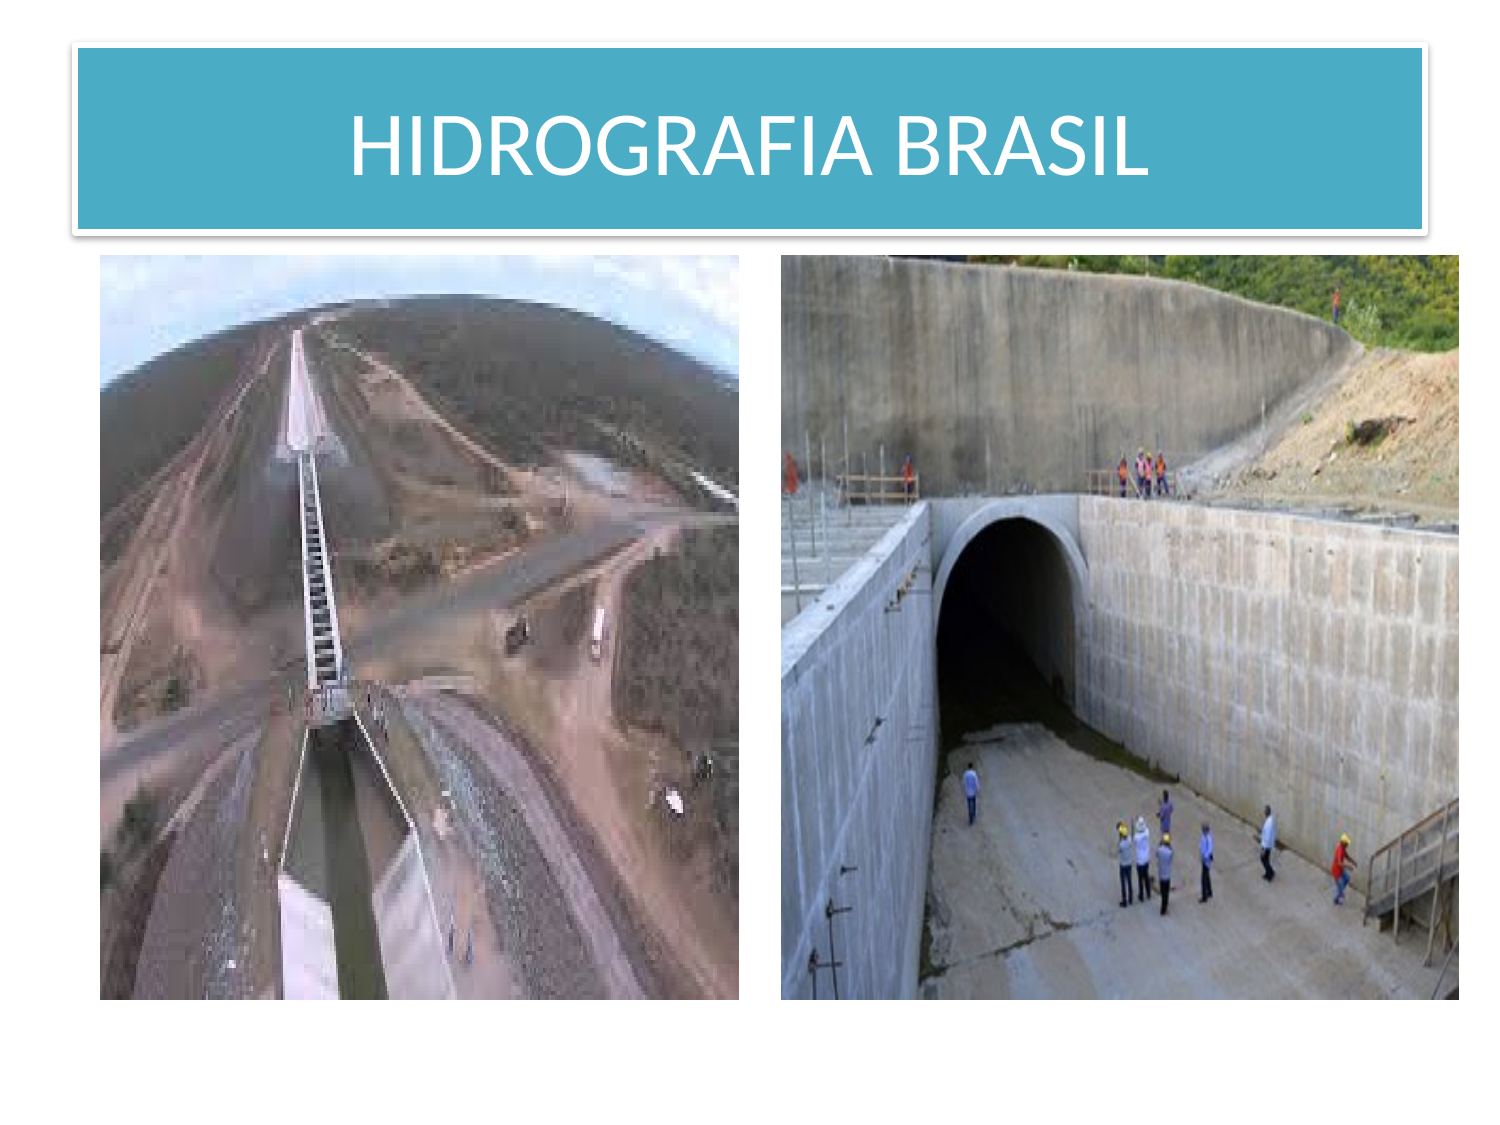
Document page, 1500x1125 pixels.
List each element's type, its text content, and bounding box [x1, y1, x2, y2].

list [780, 255, 1459, 1000]
title HIDROGRAFIA BRASIL [72, 42, 1428, 236]
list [100, 255, 739, 1000]
